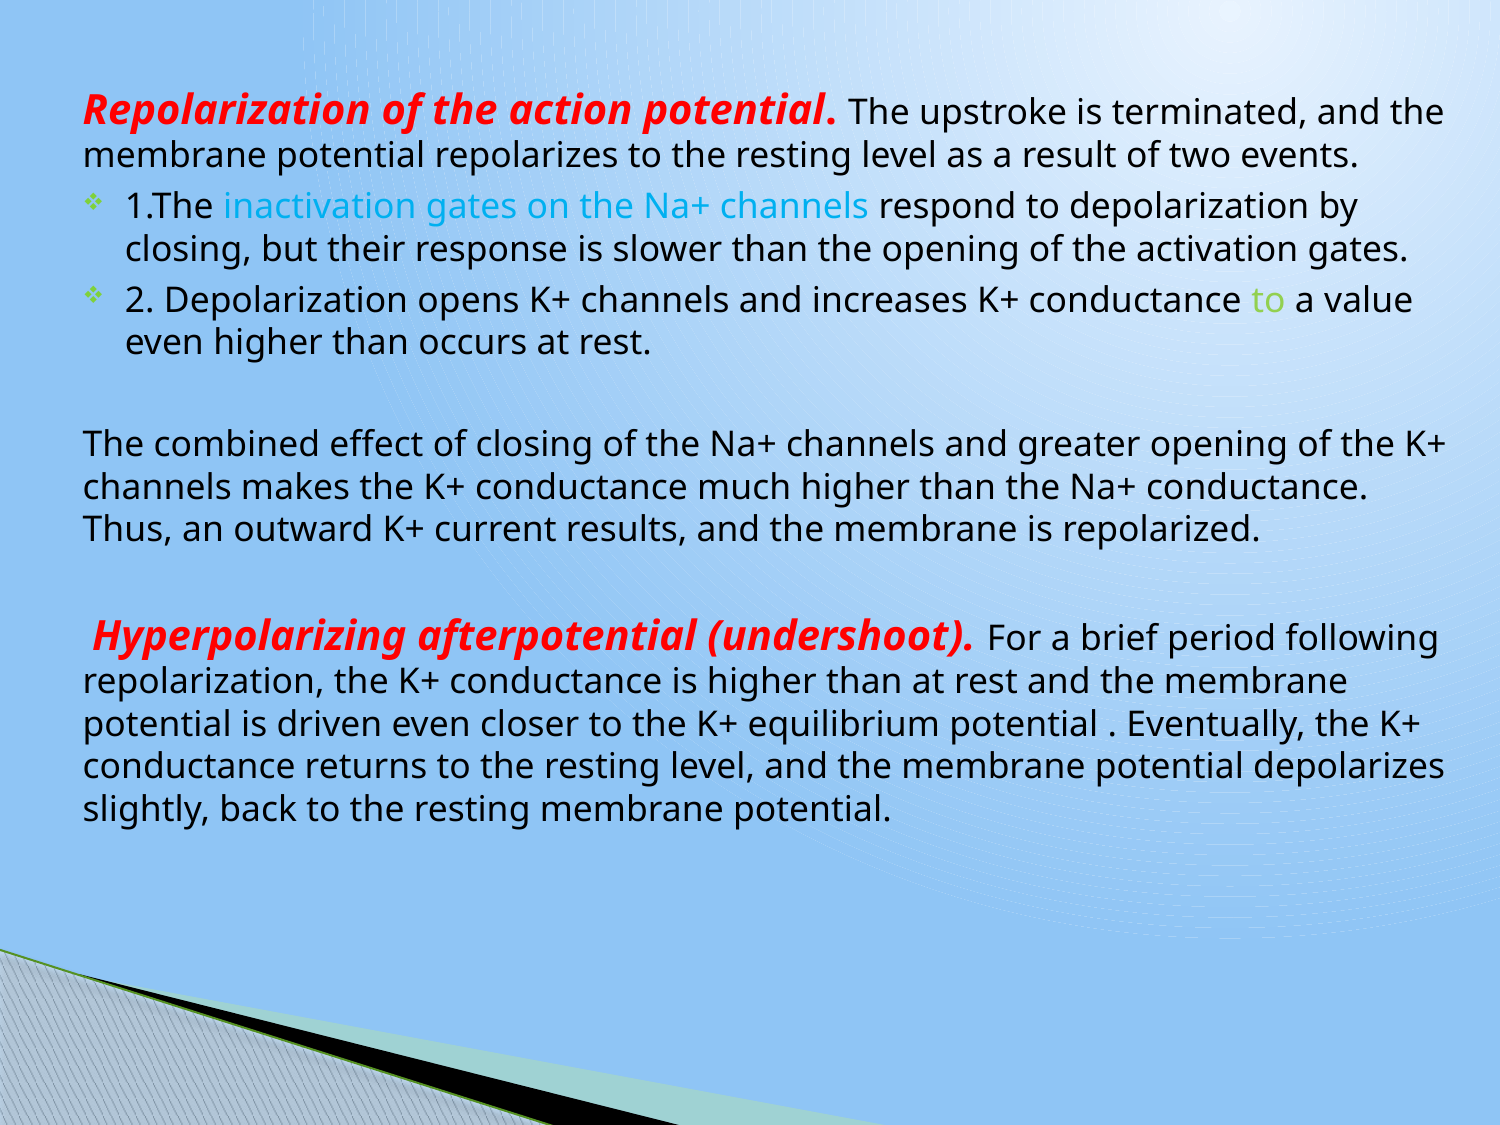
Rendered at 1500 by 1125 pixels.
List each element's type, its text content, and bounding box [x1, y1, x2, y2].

list Repolarization of the action potential. The upstroke is terminated, and the membrane potential repolarizes to the resting level as a result of two events. 1.The inactivation gates on the Na+ channels respond to depolarization by closing, but their response is slower than the opening of the activation gates. 2. Depolarization opens K+ channels and increases K+ conductance to a value even higher than occurs at rest. The combined effect of closing of the Na+ channels and greater opening of the K+ channels makes the K+ conductance much higher than the Na+ conductance. Thus, an outward K+ current results, and the membrane is repolarized. Hyperpolarizing afterpotential (undershoot). For a brief period following repolarization, the K+ conductance is higher than at rest and the membrane potential is driven even closer to the K+ equilibrium potential . Eventually, the K+ conductance returns to the resting level, and the membrane potential depolarizes slightly, back to the resting membrane potential. [50, 75, 1475, 986]
